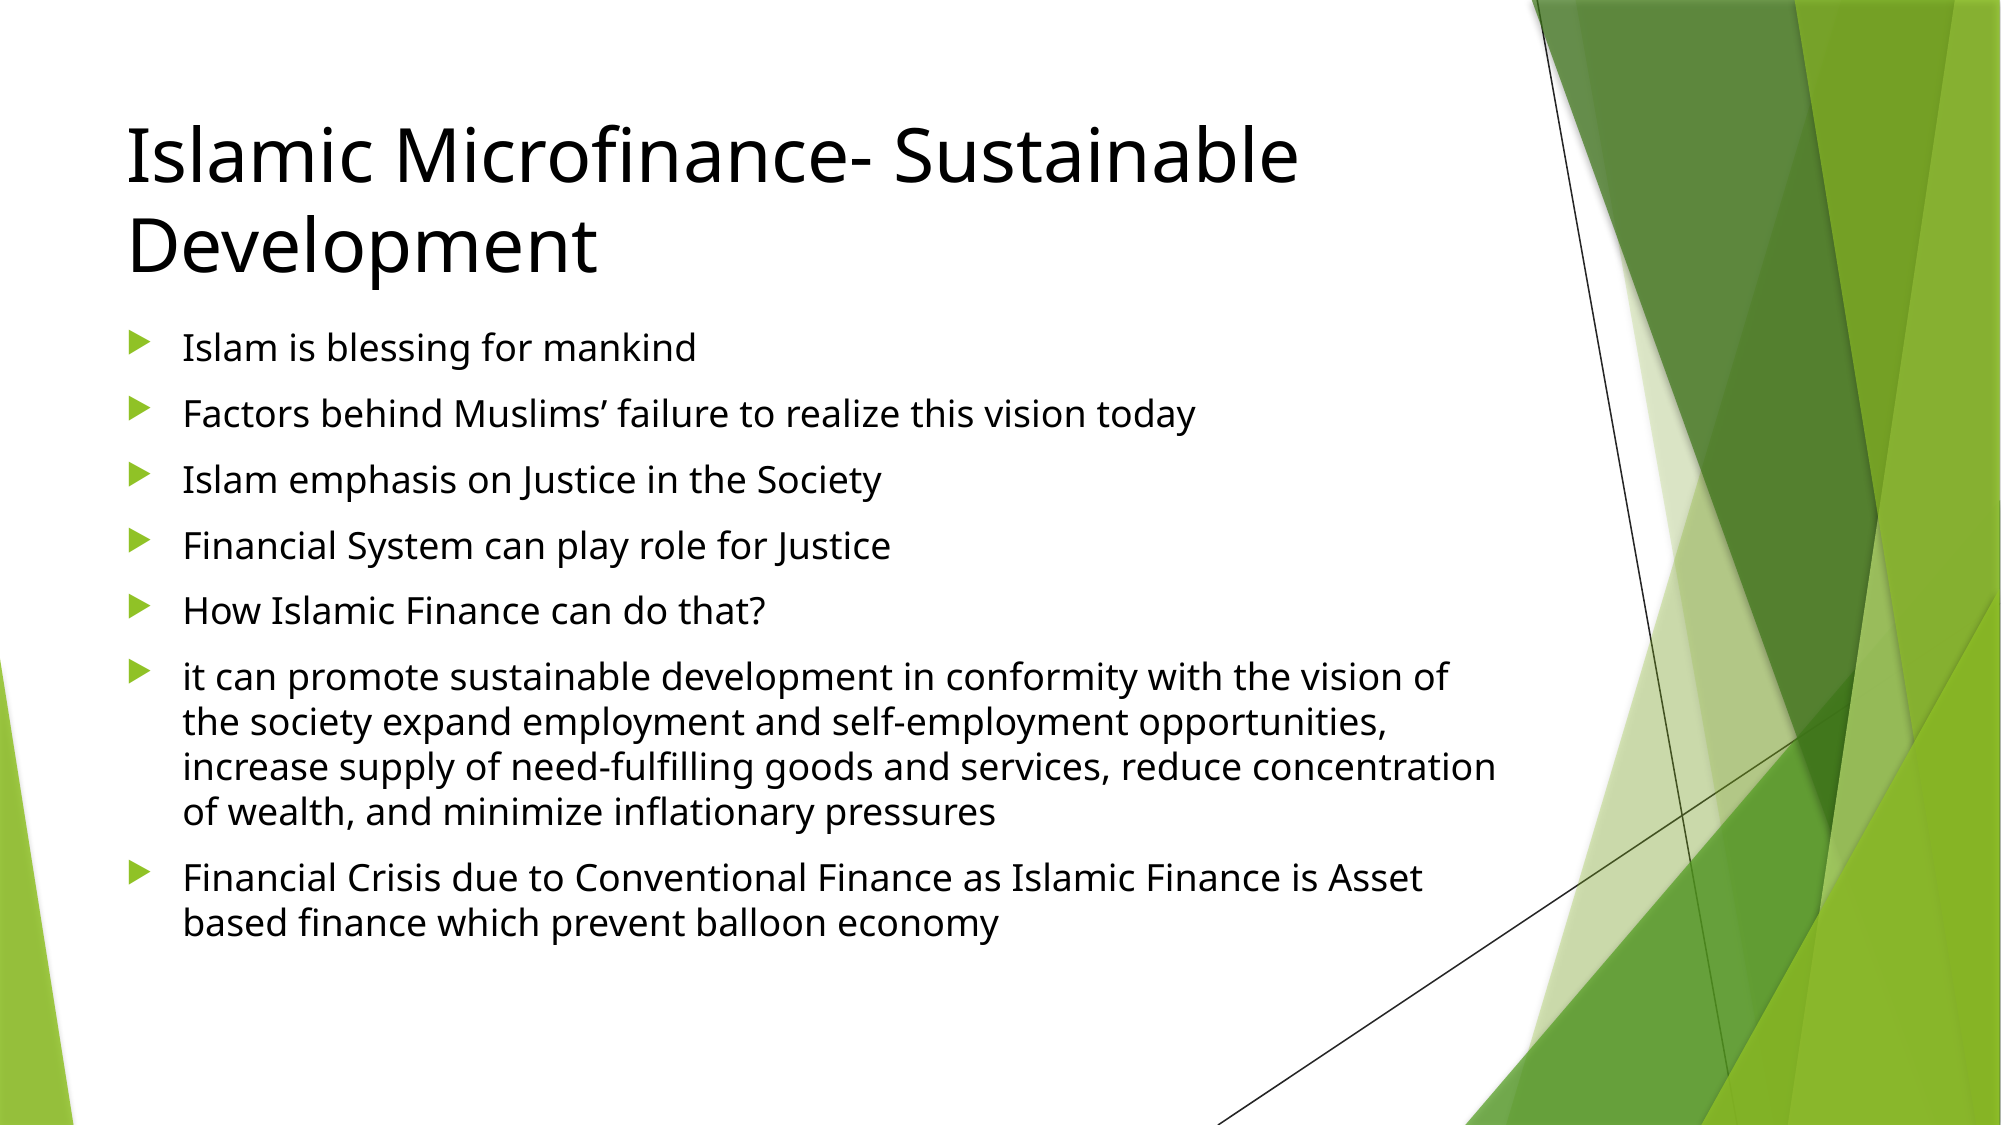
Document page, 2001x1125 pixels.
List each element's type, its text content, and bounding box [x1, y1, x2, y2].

title Islamic Microfinance- Sustainable Development [111, 99, 1522, 316]
list Islam is blessing for mankind Factors behind Muslims’ failure to realize this vision today Islam emphasis on Justice in the Society Financial System can play role for Justice How Islamic Finance can do that? it can promote sustainable development in conformity with the vision of the society expand employment and self-employment opportunities, increase supply of need-fulfilling goods and services, reduce concentration of wealth, and minimize inflationary pressures Financial Crisis due to Conventional Finance as Islamic Finance is Asset based finance which prevent balloon economy [111, 316, 1522, 991]
